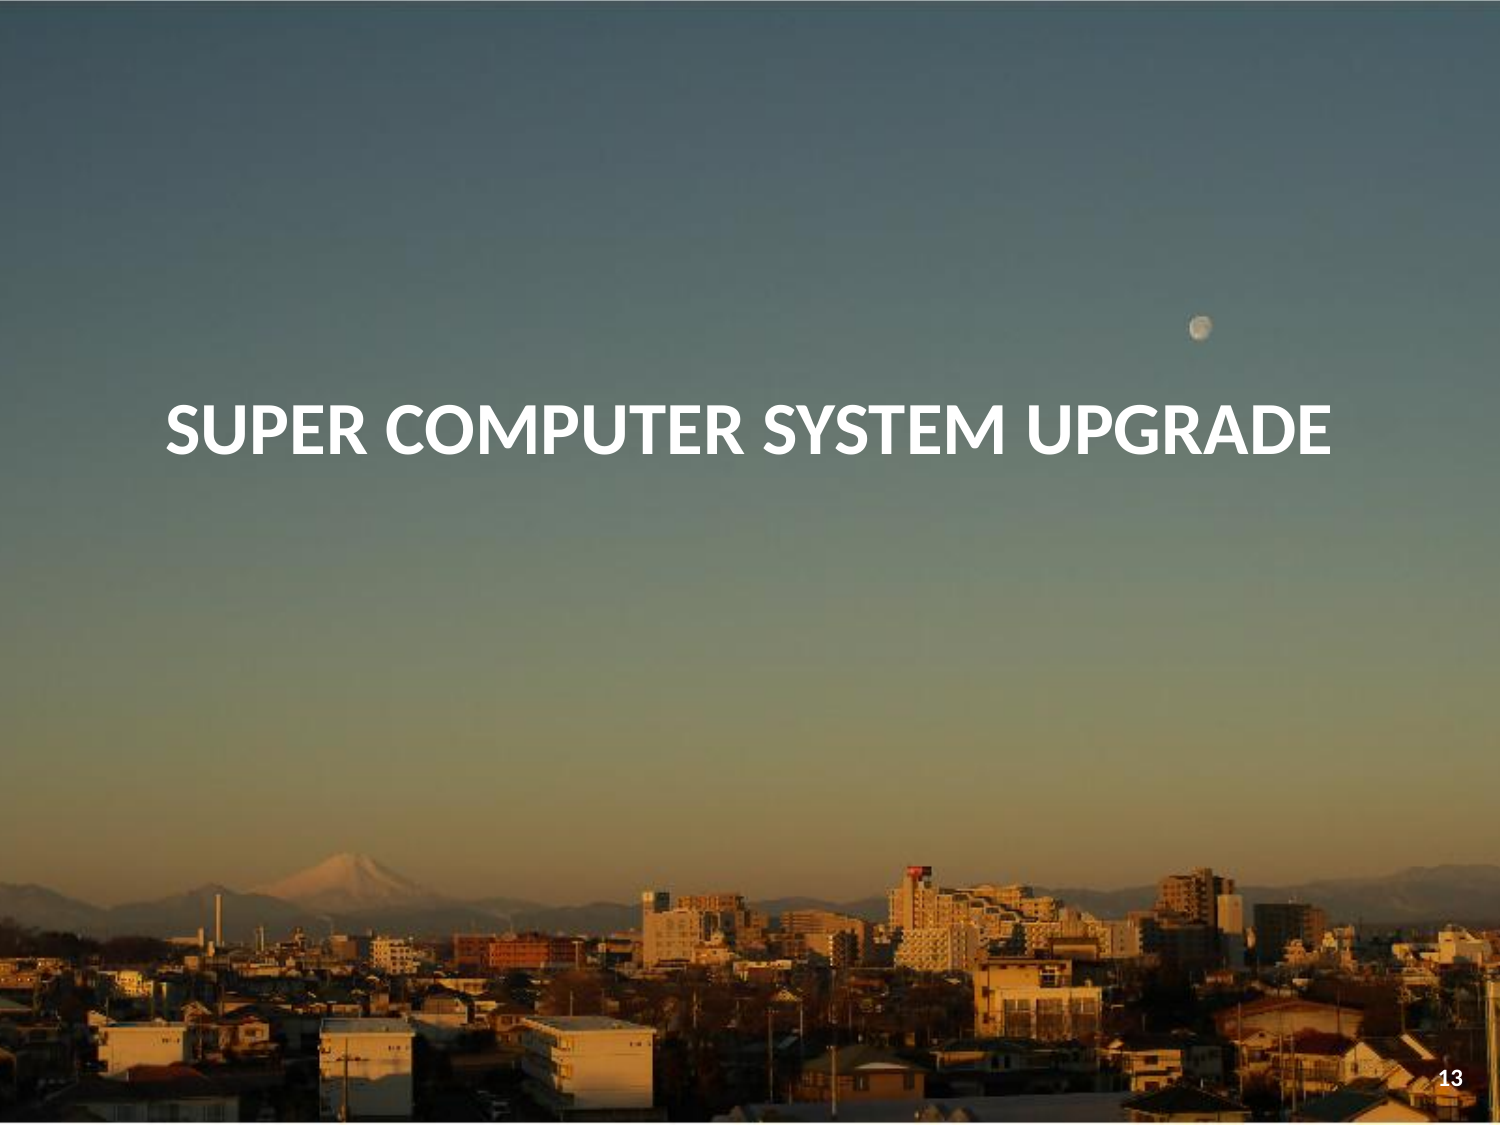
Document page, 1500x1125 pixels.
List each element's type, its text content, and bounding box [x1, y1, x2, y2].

slide_number 13 [1328, 1046, 1479, 1107]
picture [0, 0, 1500, 1125]
title Super Computer System Upgrade [111, 274, 1388, 575]
